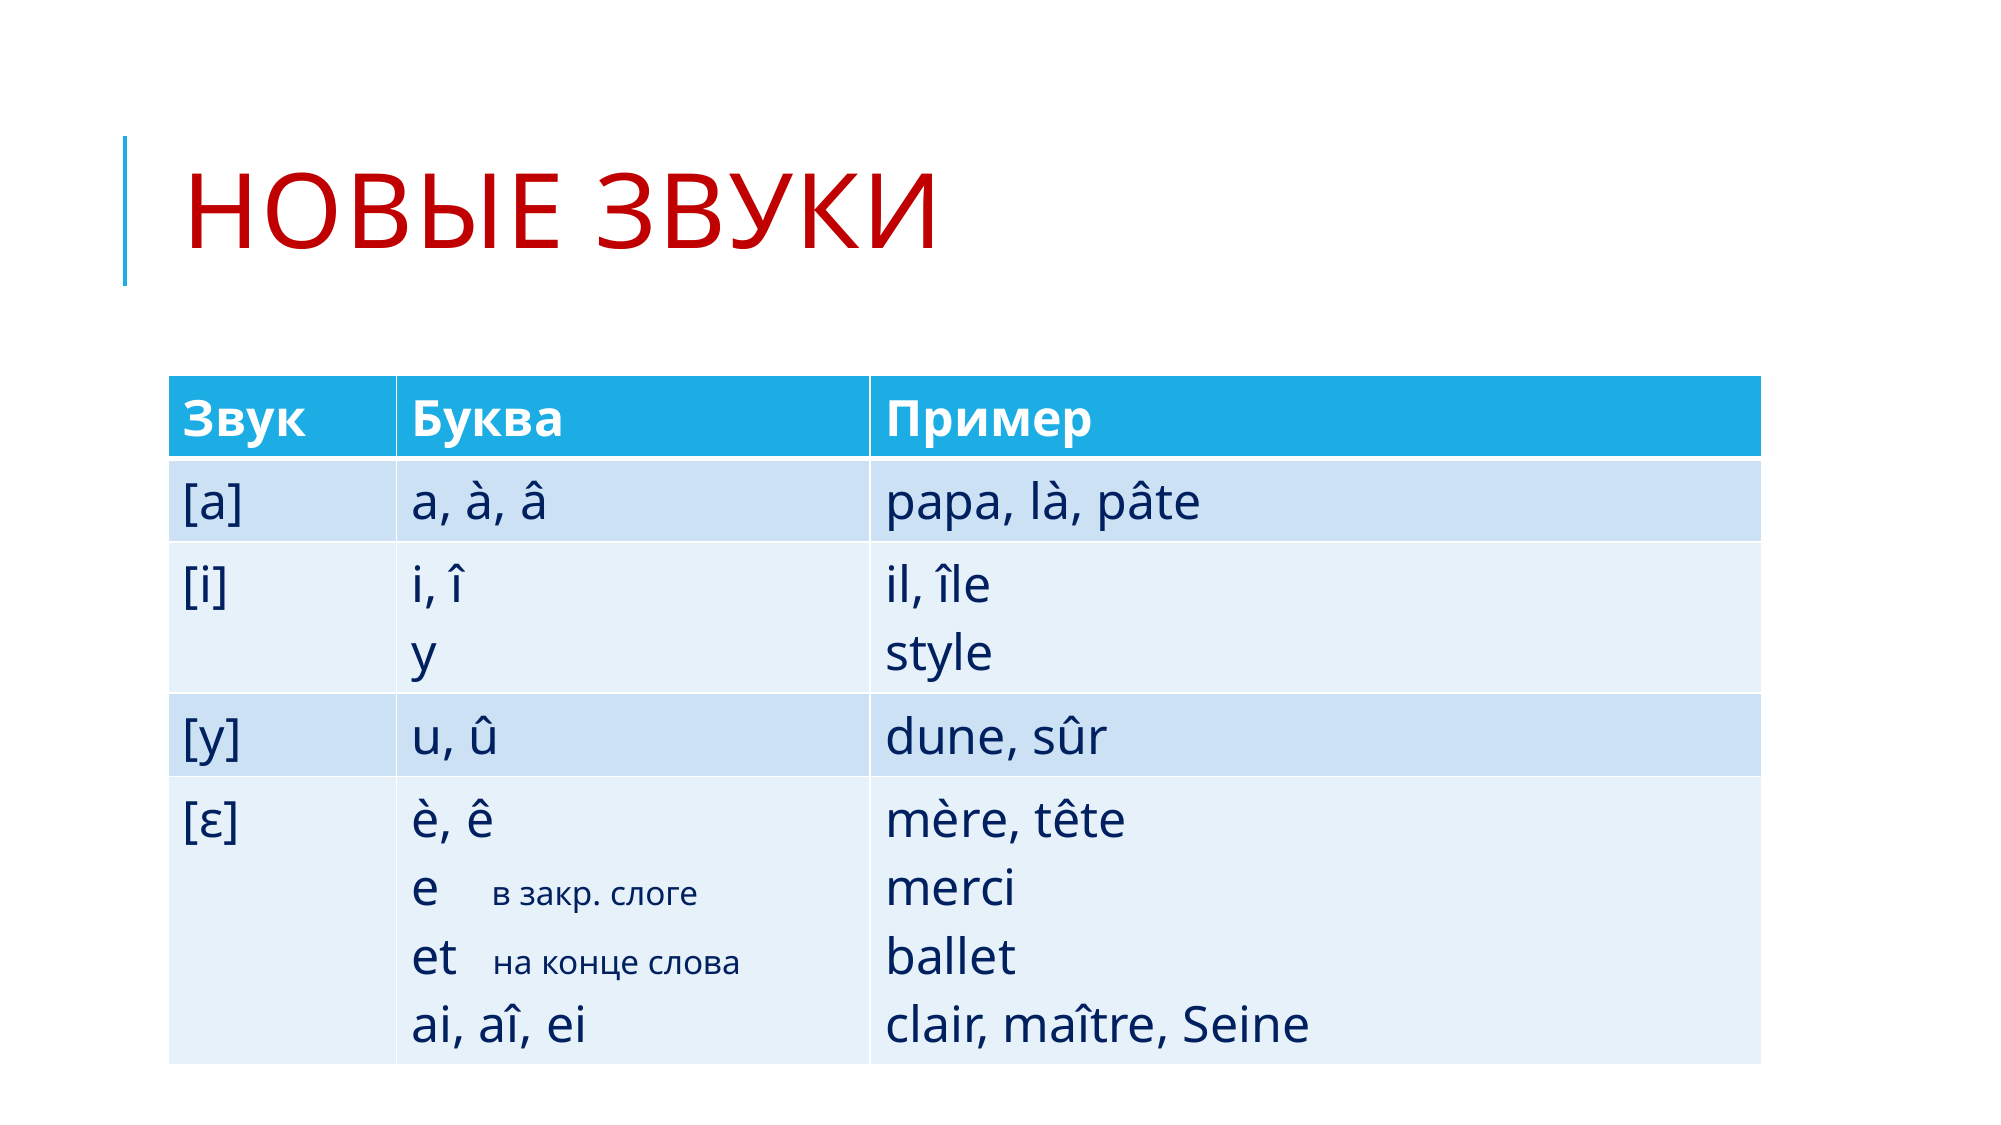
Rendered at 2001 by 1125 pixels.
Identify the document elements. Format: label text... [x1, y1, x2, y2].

table_cell è, ê e в закр. слоге еt на конце слова ai, aî, ei [397, 777, 869, 1064]
table_header Пример [871, 376, 1761, 456]
table_cell dune, sûr [871, 694, 1761, 776]
title Новые звуки [168, 96, 1763, 342]
table_cell il, île style [871, 543, 1761, 692]
table_cell i, î y [397, 543, 869, 692]
table_cell [y] [169, 694, 396, 776]
table_cell [a] [169, 461, 396, 541]
table_cell [i] [169, 543, 396, 692]
table_cell u, û [397, 694, 869, 776]
table_cell papa, là, pâte [871, 461, 1761, 541]
table_cell mère, tête merci ballet clair, maître, Seine [871, 777, 1761, 1064]
table_cell [ɛ] [169, 777, 396, 1064]
table_cell a, à, â [397, 461, 869, 541]
table_header Буква [397, 376, 869, 456]
table_header Звук [169, 376, 396, 456]
